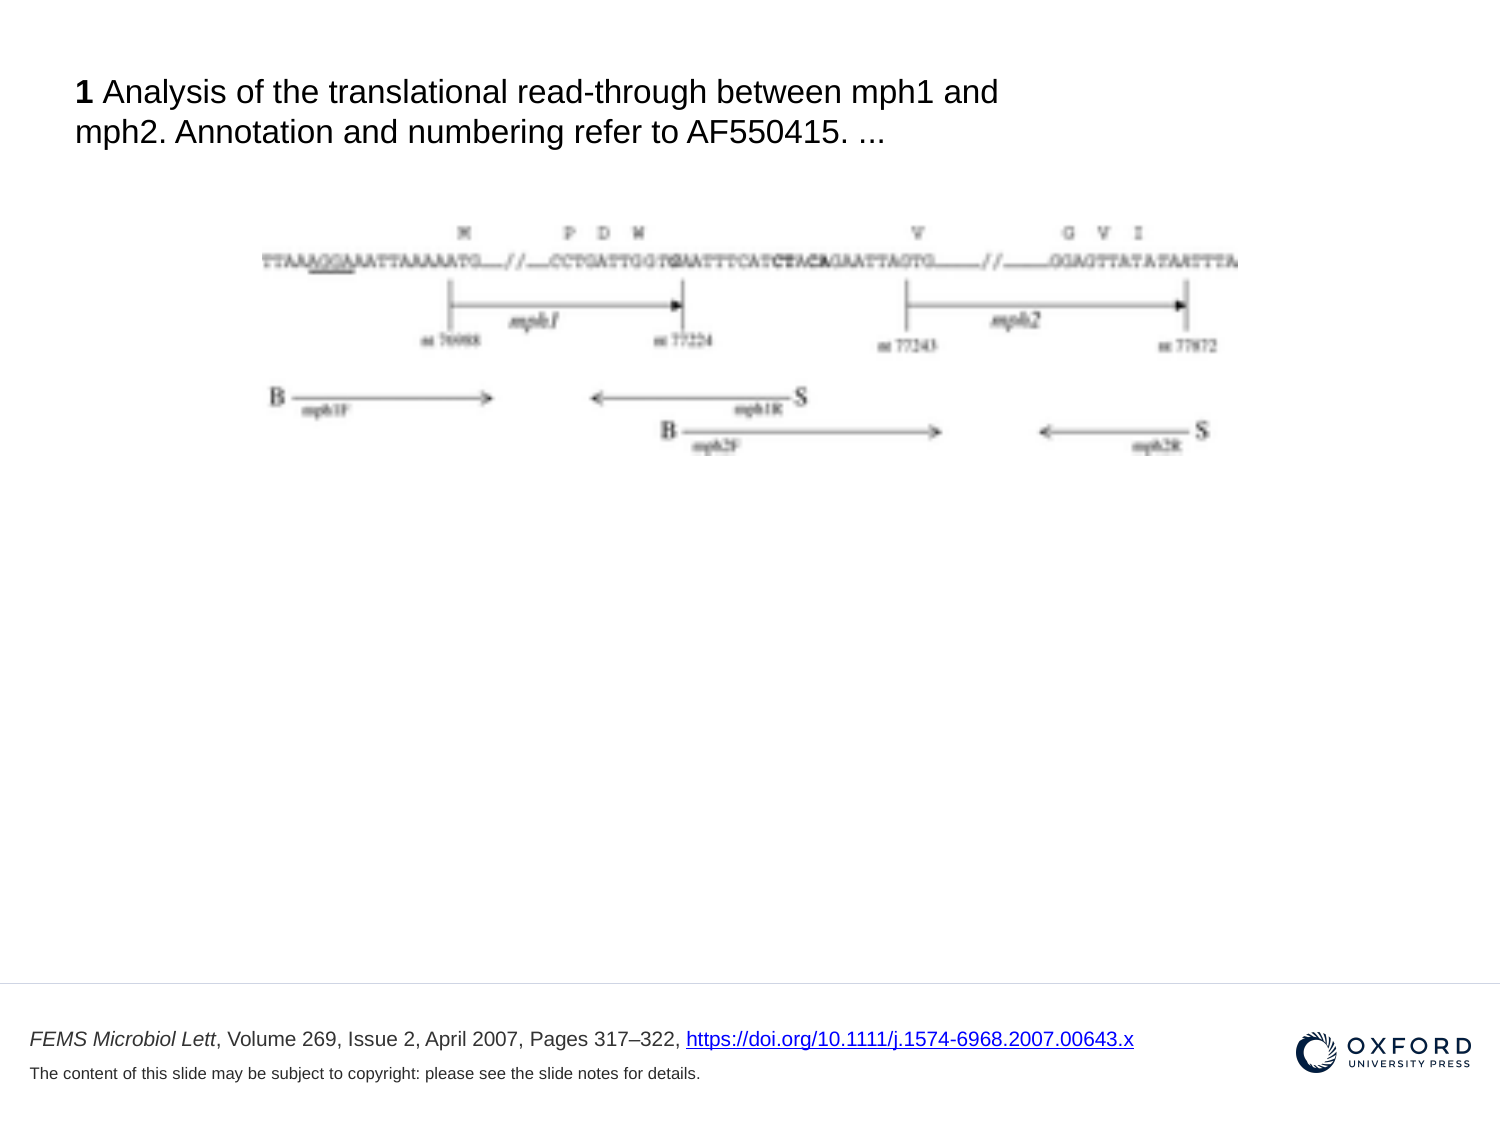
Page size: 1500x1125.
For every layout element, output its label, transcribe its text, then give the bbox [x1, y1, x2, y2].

footer FEMS Microbiol Lett, Volume 269, Issue 2, April 2007, Pages 317–322, https://doi.org/10.1111/j.1574-6968.2007.00643.x The content of this slide may be subject to copyright: please see the slide notes for details. [0, 983, 1260, 1125]
picture [1296, 1032, 1471, 1073]
picture [262, 224, 1238, 456]
title 1 Analysis of the translational read-through between mph1 and mph2. Annotation and numbering refer to AF550415. ... [75, 69, 1078, 171]
